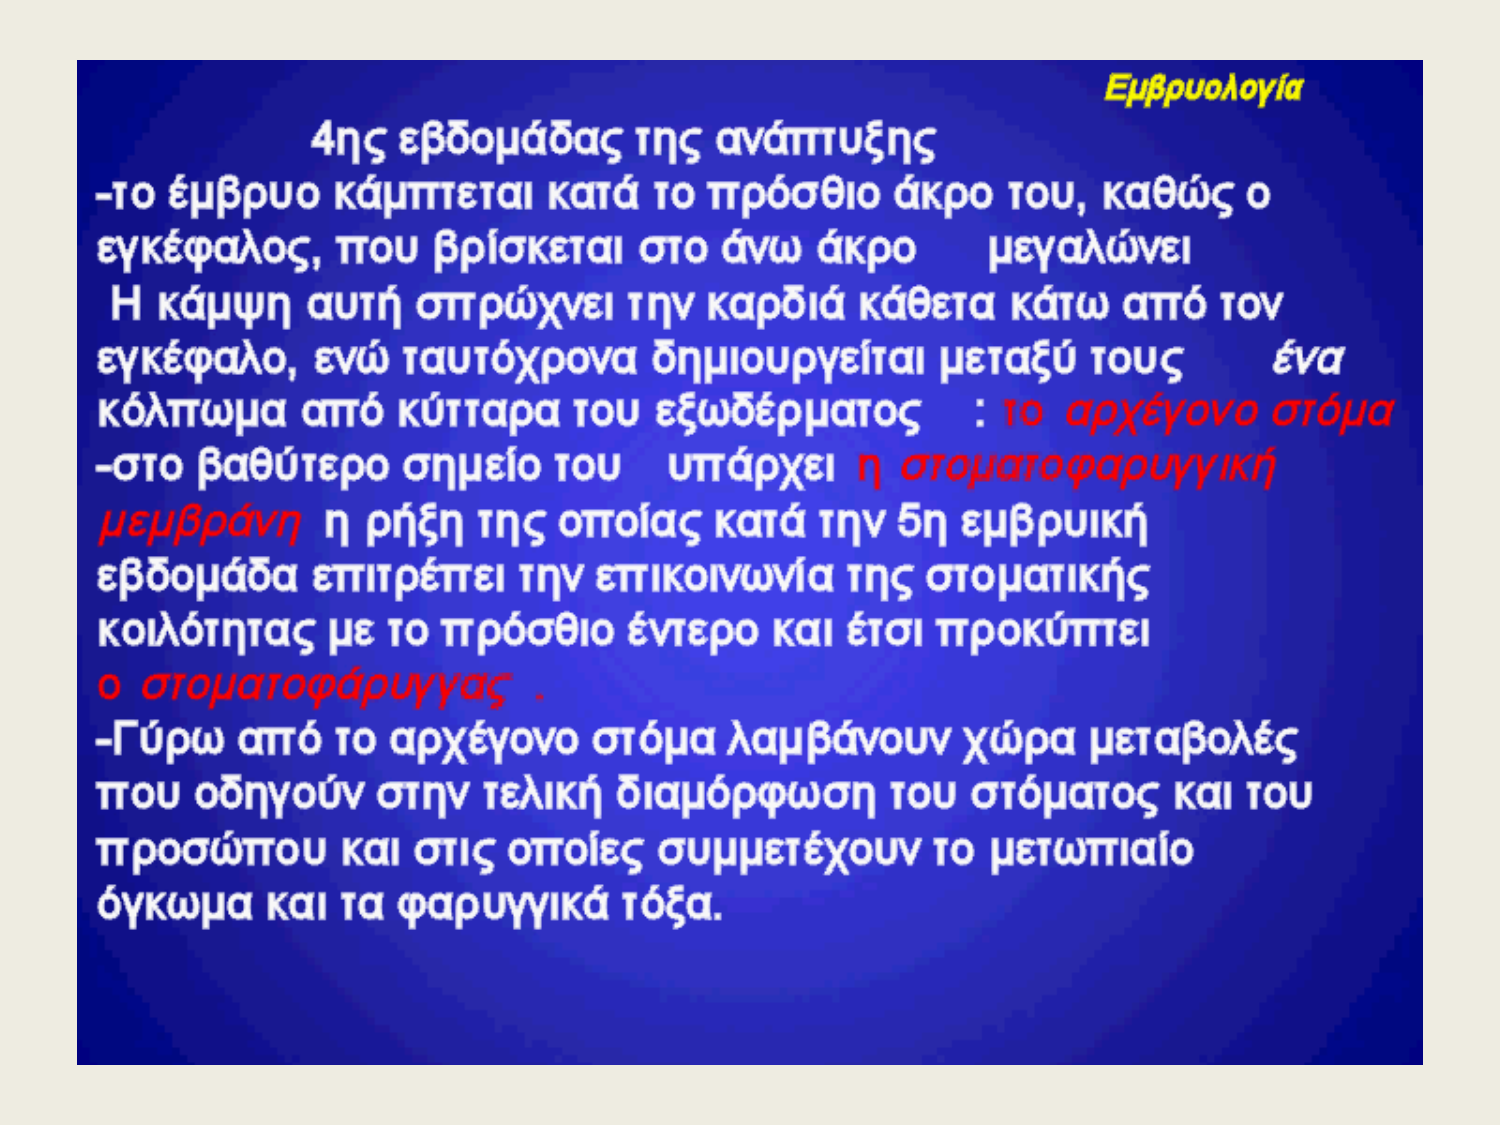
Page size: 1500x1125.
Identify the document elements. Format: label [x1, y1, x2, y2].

picture [77, 60, 1423, 1065]
